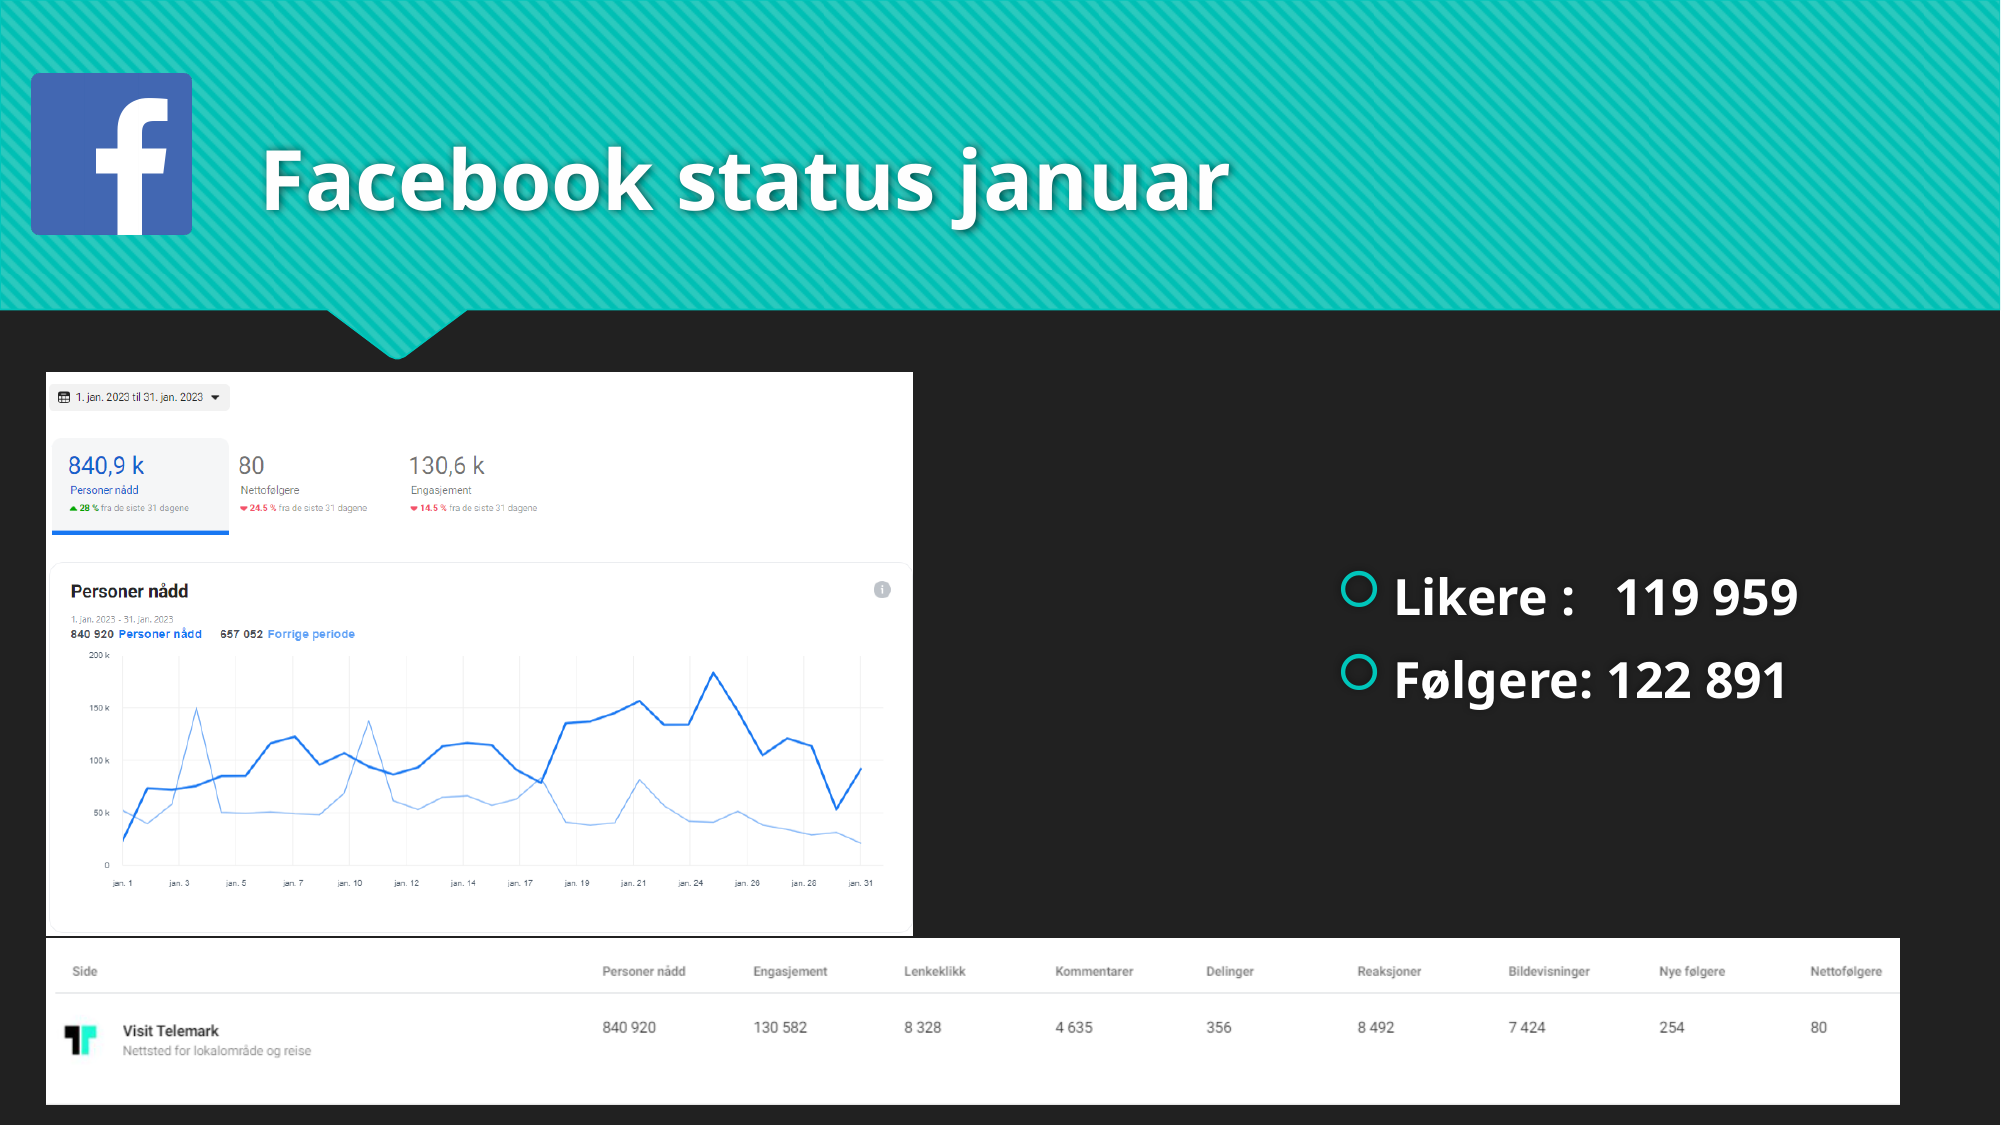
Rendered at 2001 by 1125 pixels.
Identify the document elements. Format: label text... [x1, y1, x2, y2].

title Facebook status januar [222, 75, 1937, 235]
picture [30, 73, 193, 235]
list Likere : 119 959 Følgere: 122 891 [1321, 556, 1900, 718]
picture [46, 938, 1900, 1105]
picture [46, 371, 914, 936]
